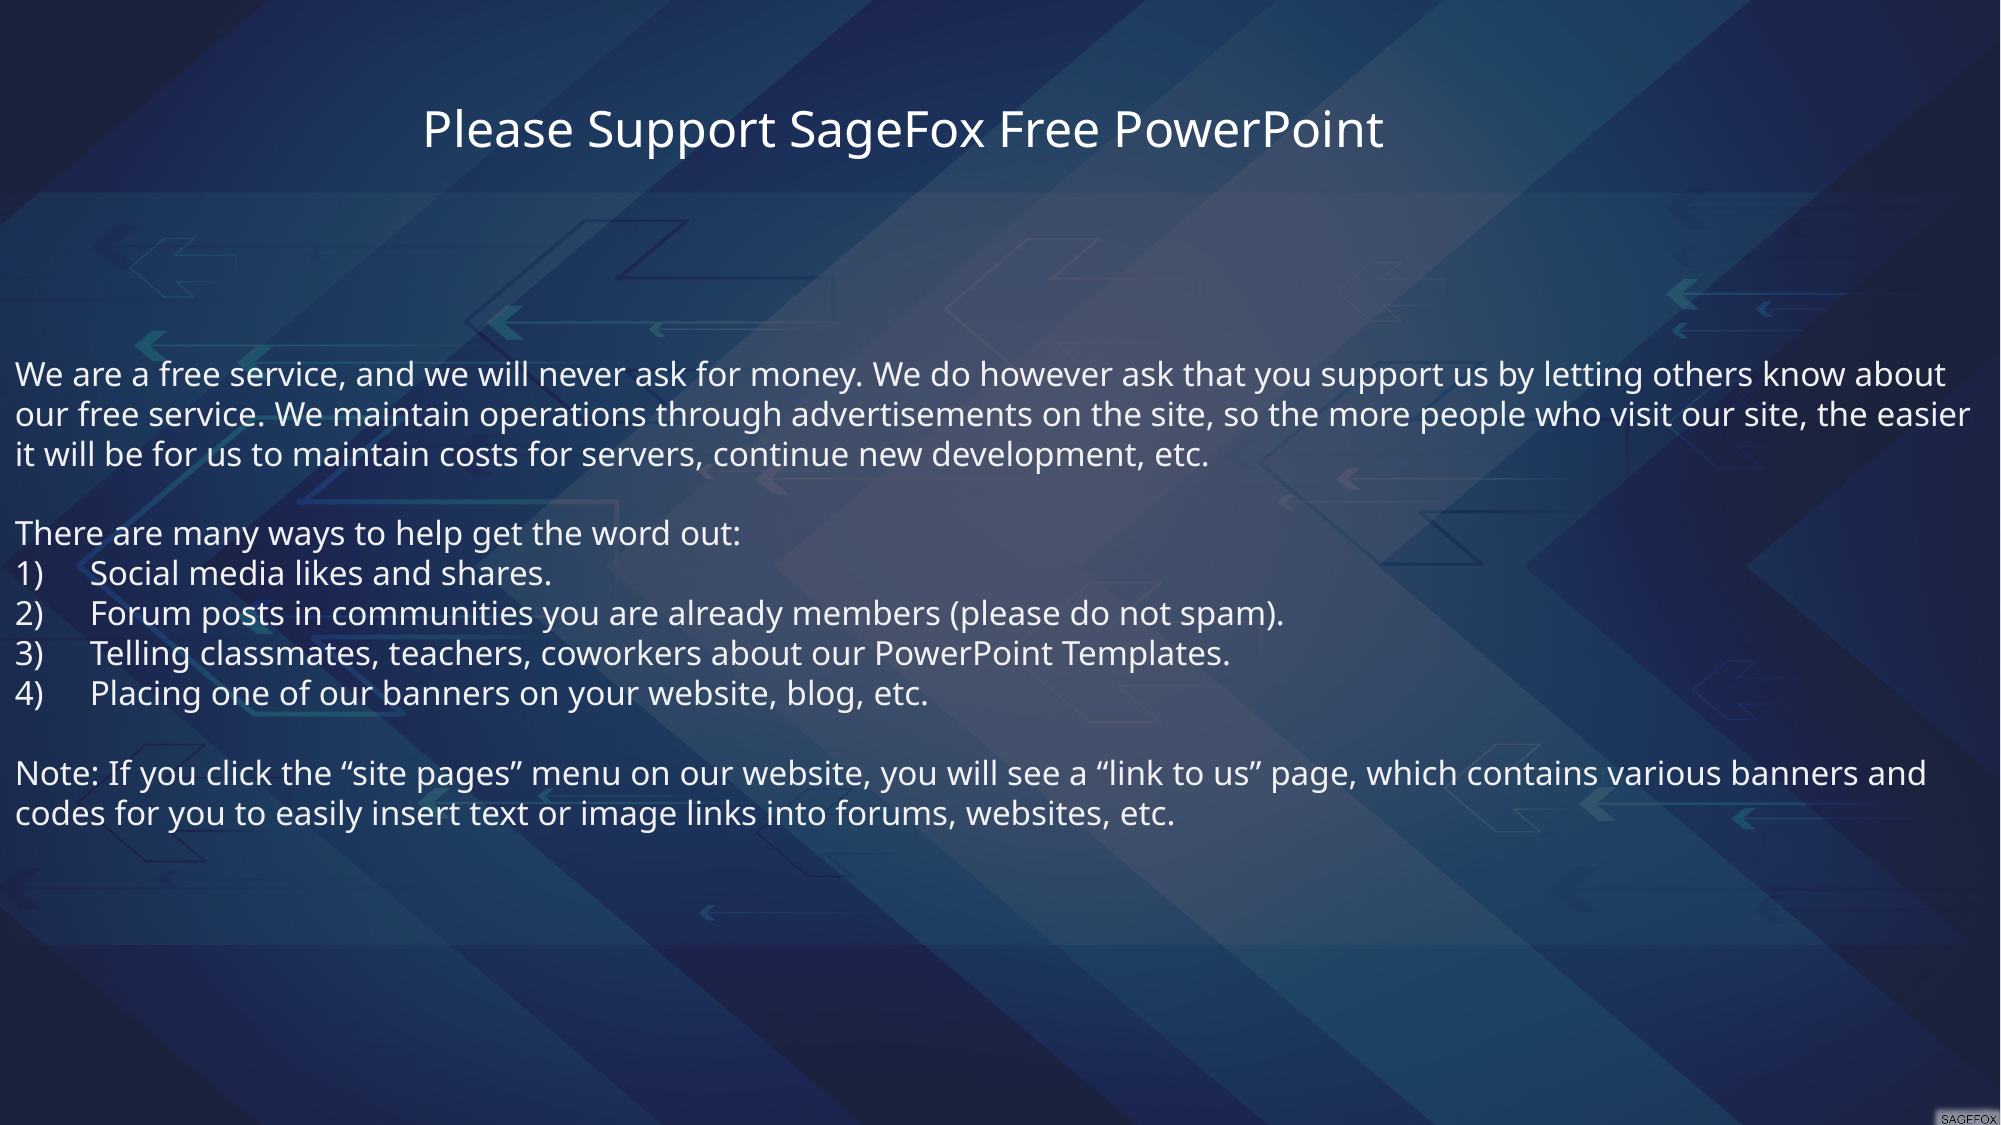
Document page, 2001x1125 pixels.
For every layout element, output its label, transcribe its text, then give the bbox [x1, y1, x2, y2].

text_box We are a free service, and we will never ask for money. We do however ask that you support us by letting others know about our free service. We maintain operations through advertisements on the site, so the more people who visit our site, the easier it will be for us to maintain costs for servers, continue new development, etc. There are many ways to help get the word out: Social media likes and shares. Forum posts in communities you are already members (please do not spam). Telling classmates, teachers, coworkers about our PowerPoint Templates. Placing one of our banners on your website, blog, etc. Note: If you click the “site pages” menu on our website, you will see a “link to us” page, which contains various banners and codes for you to easily insert text or image links into forums, websites, etc. [0, 0, 2000, 1125]
picture [1938, 1114, 1999, 1125]
title Please Support SageFox Free PowerPoint [363, 72, 1444, 190]
